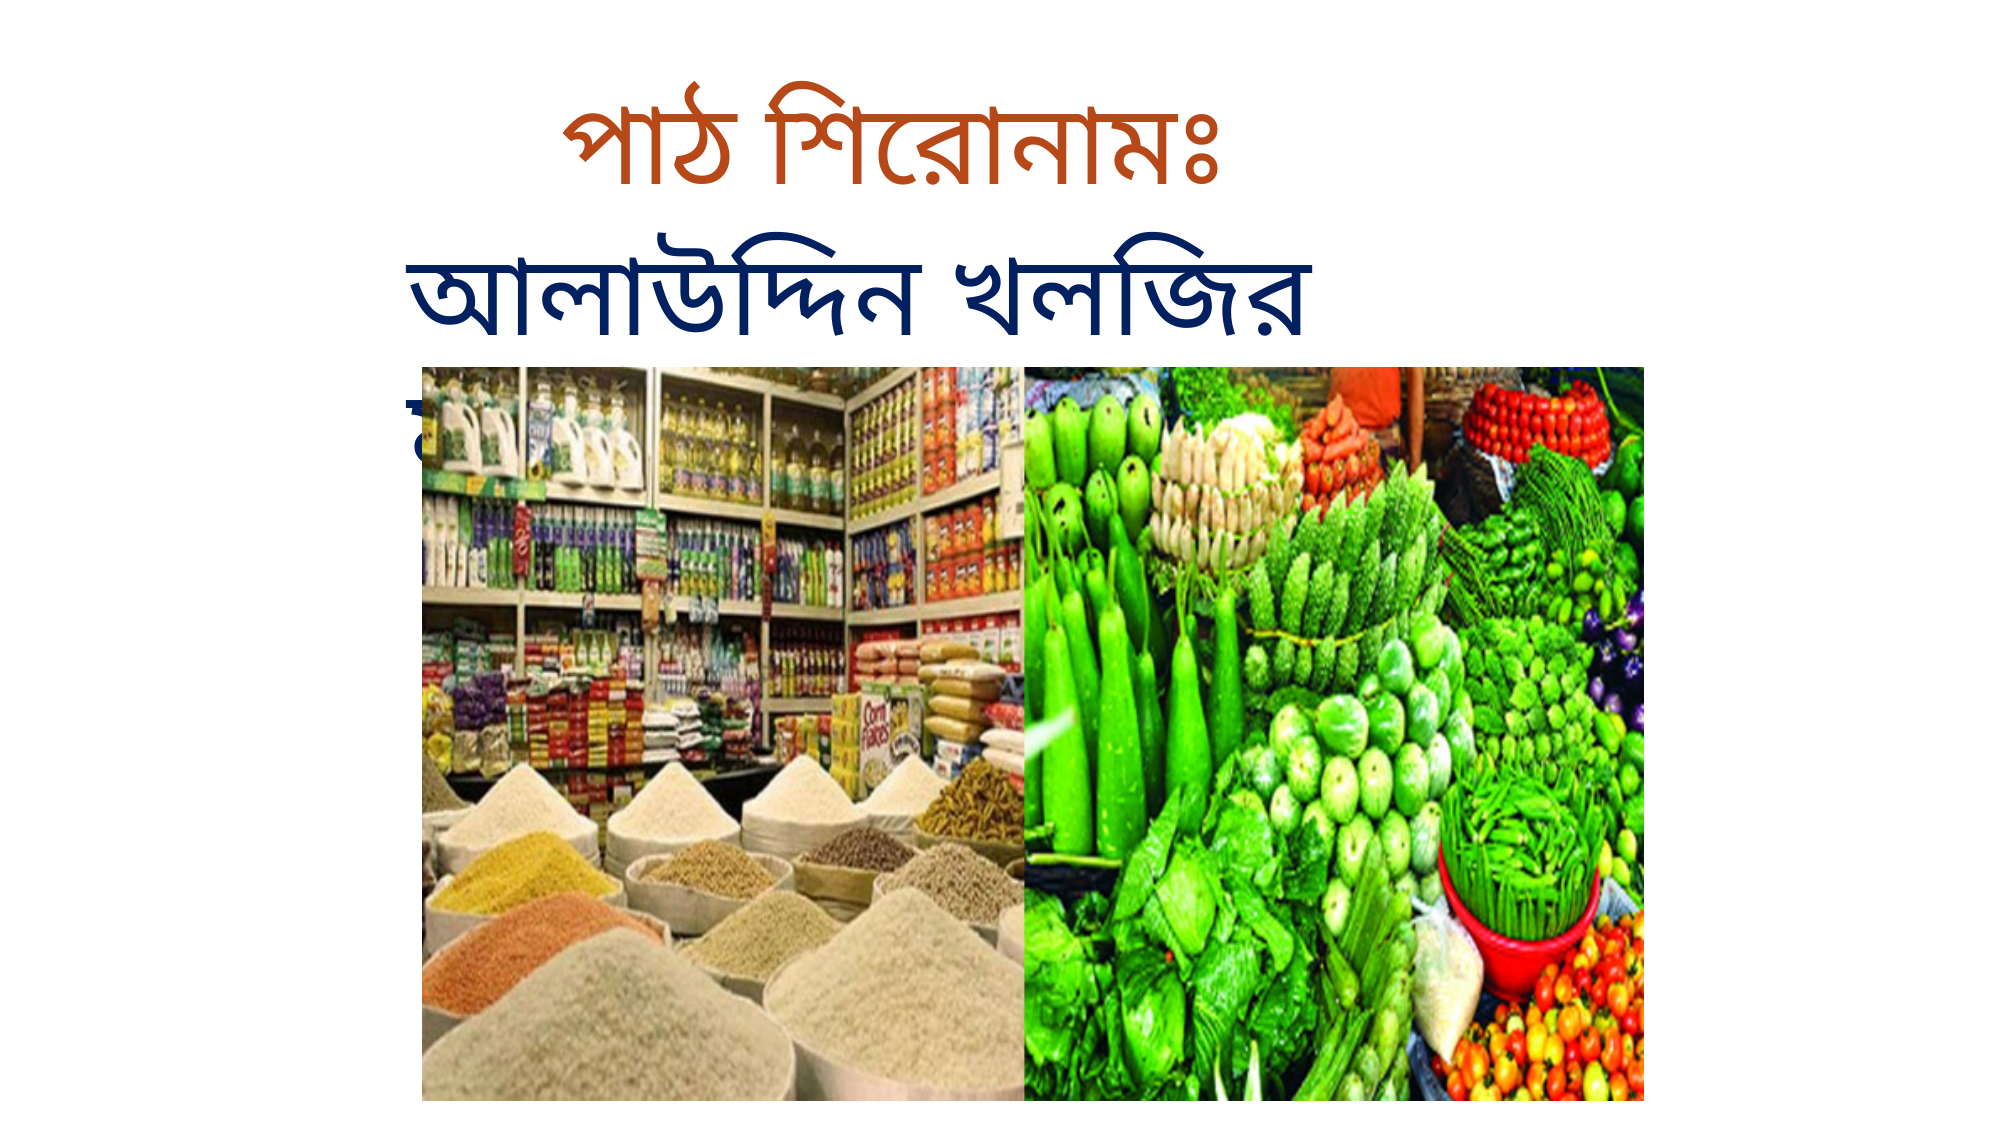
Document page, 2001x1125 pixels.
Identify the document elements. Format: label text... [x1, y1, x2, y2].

text_box আলাউদ্দিন খলজির মূল্যনিন্ত্রণ পদ্ধতি [392, 215, 1674, 501]
text_box পাঠ শিরোনামঃ [545, 64, 1315, 215]
picture [422, 367, 1644, 1101]
